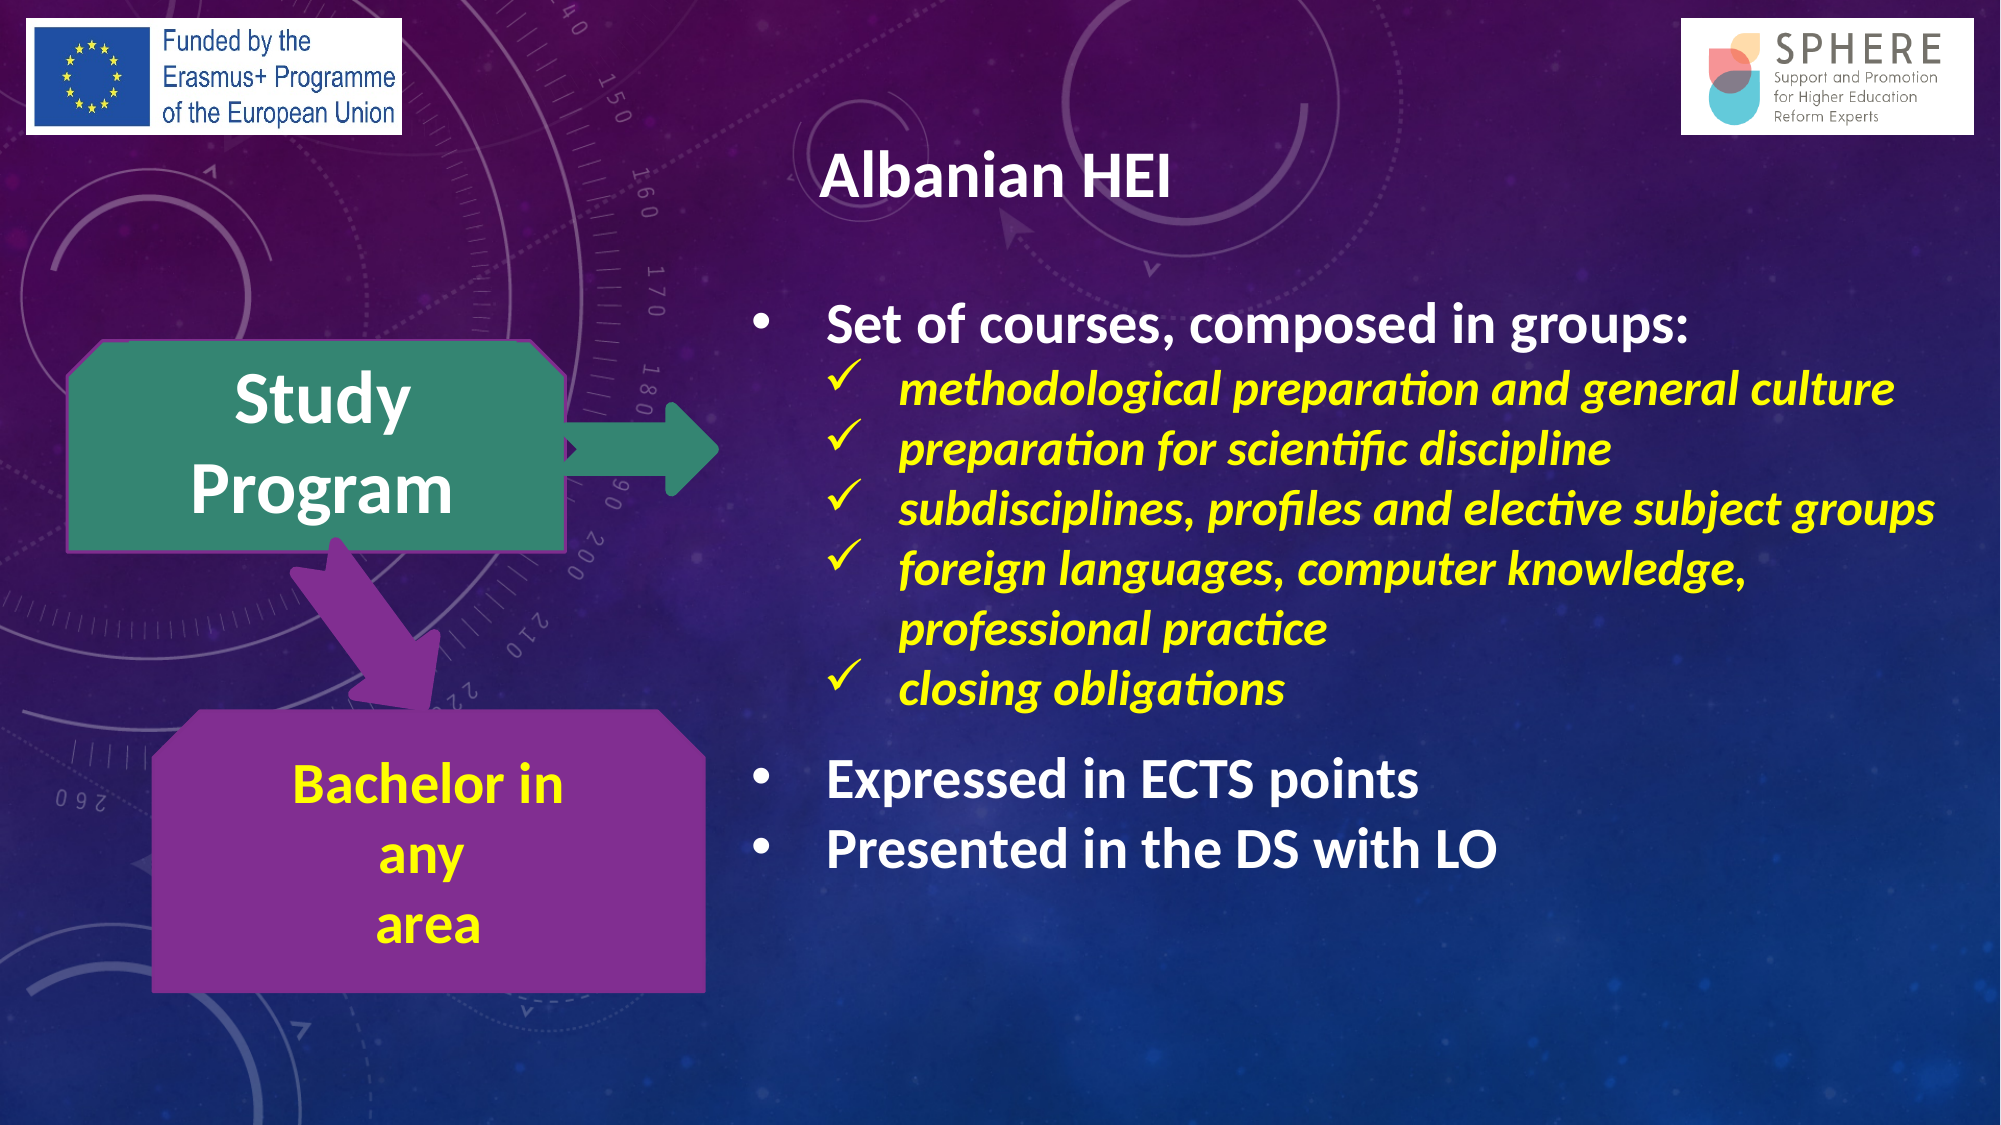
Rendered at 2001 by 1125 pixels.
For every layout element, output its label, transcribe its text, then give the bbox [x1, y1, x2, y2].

text_box Albanian HEI [669, 123, 1325, 219]
text_box Set of courses, composed in groups: methodological preparation and general culture preparation for scientific discipline subdisciplines, profiles and elective subject groups foreign languages, computer knowledge, professional practice closing obligations Expressed in ECTS points Presented in the DS with LO [736, 278, 1974, 958]
text_box [570, 406, 714, 492]
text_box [66, 340, 566, 553]
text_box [152, 710, 705, 992]
text_box [294, 564, 436, 707]
picture [0, 0, 2001, 1125]
